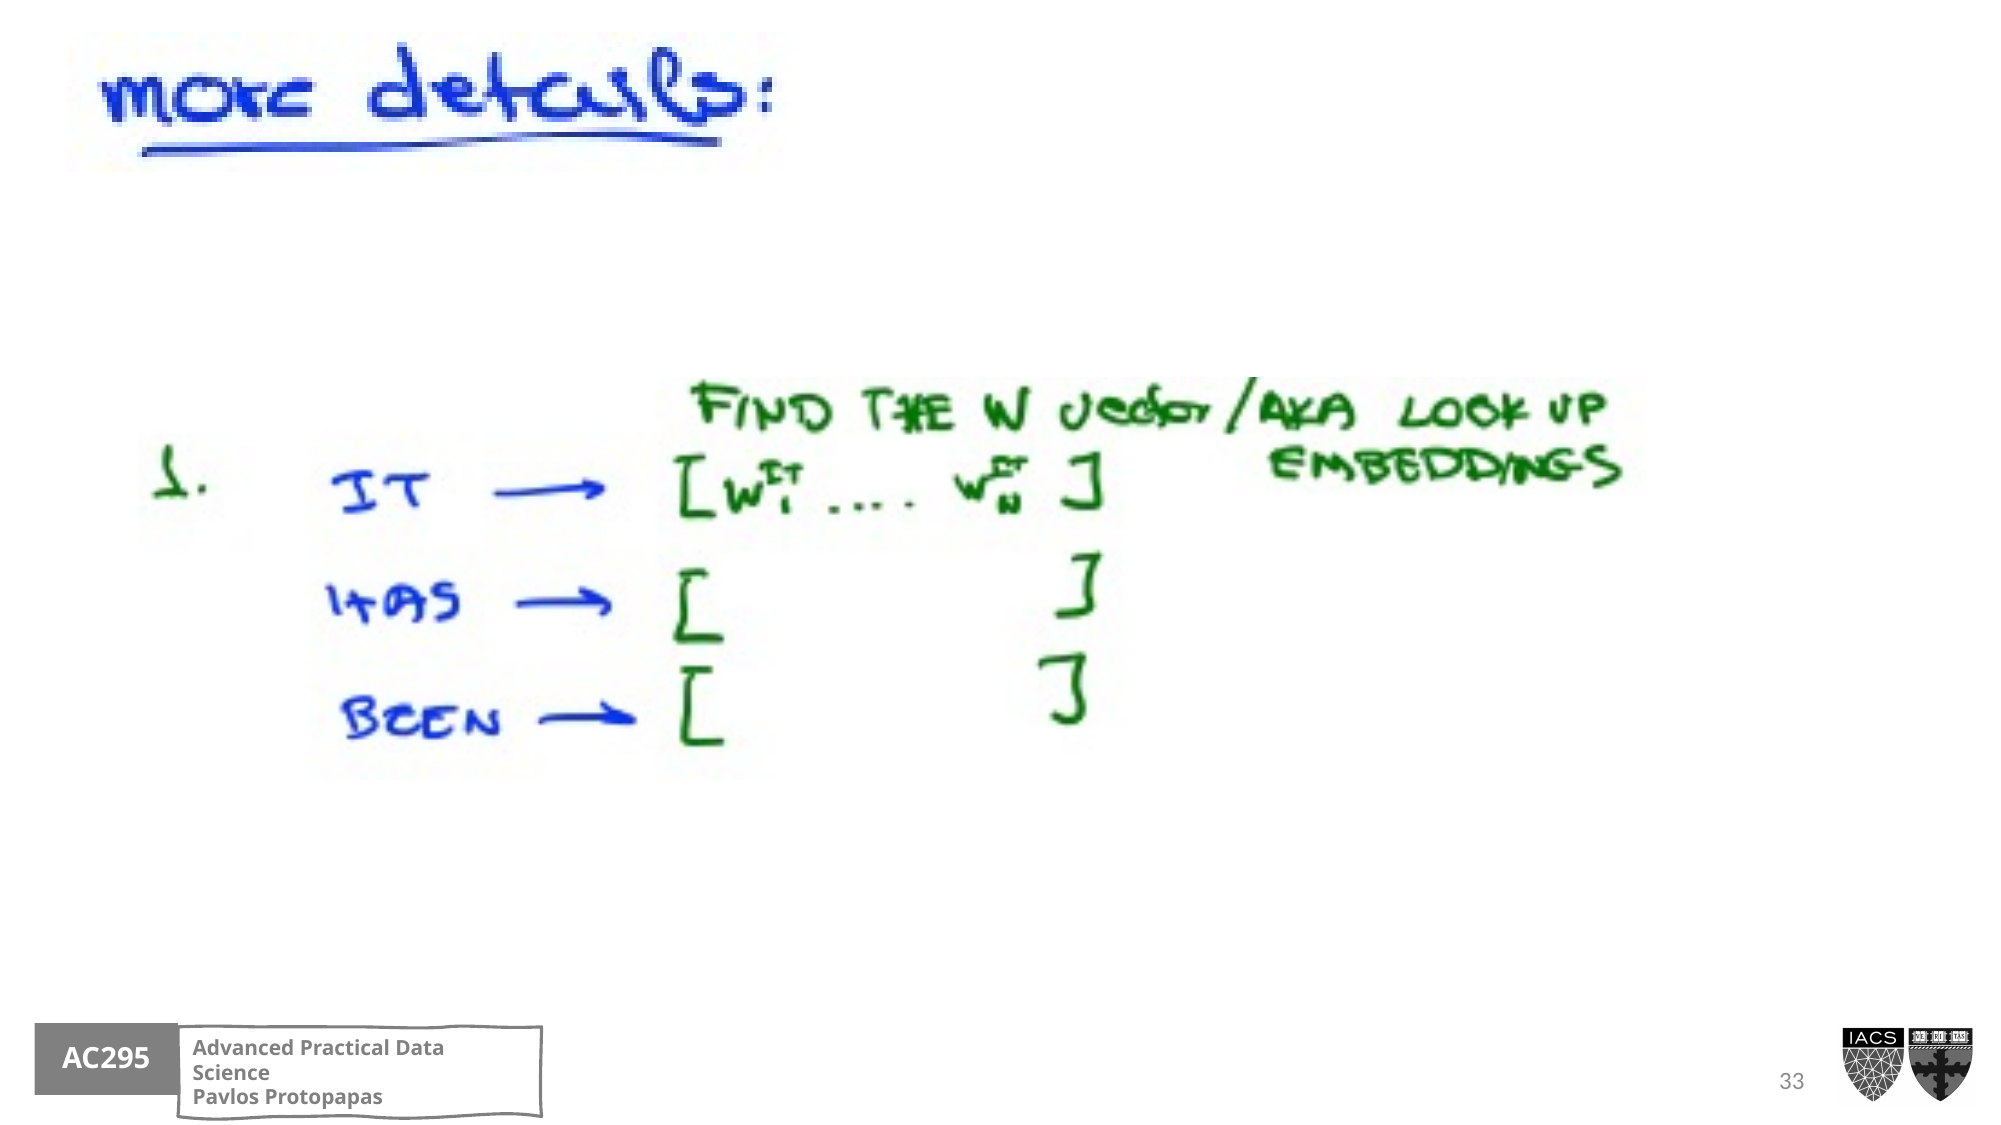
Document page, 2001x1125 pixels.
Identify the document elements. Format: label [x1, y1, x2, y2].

picture [138, 377, 1685, 780]
picture [1838, 1023, 1977, 1107]
picture [67, 31, 828, 173]
